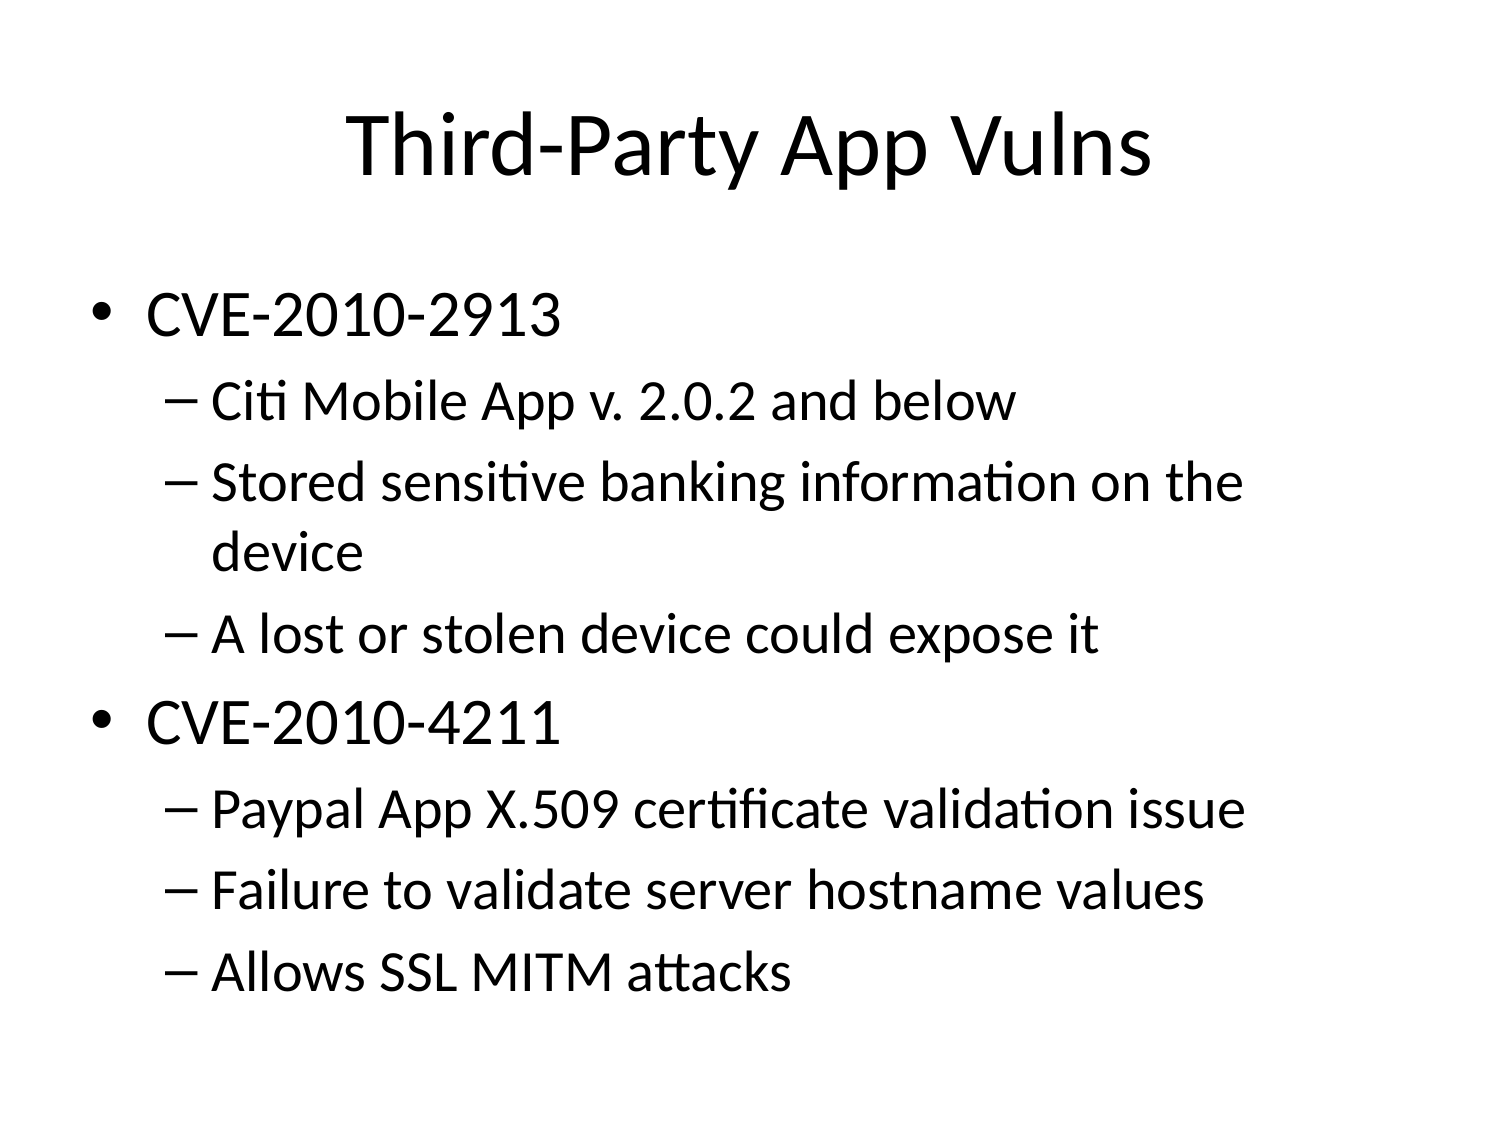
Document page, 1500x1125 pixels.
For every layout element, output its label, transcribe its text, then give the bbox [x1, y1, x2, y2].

title Third-Party App Vulns [75, 45, 1425, 233]
list CVE-2010-2913 Citi Mobile App v. 2.0.2 and below Stored sensitive banking information on the device A lost or stolen device could expose it CVE-2010-4211 Paypal App X.509 certificate validation issue Failure to validate server hostname values Allows SSL MITM attacks [75, 262, 1425, 1005]
